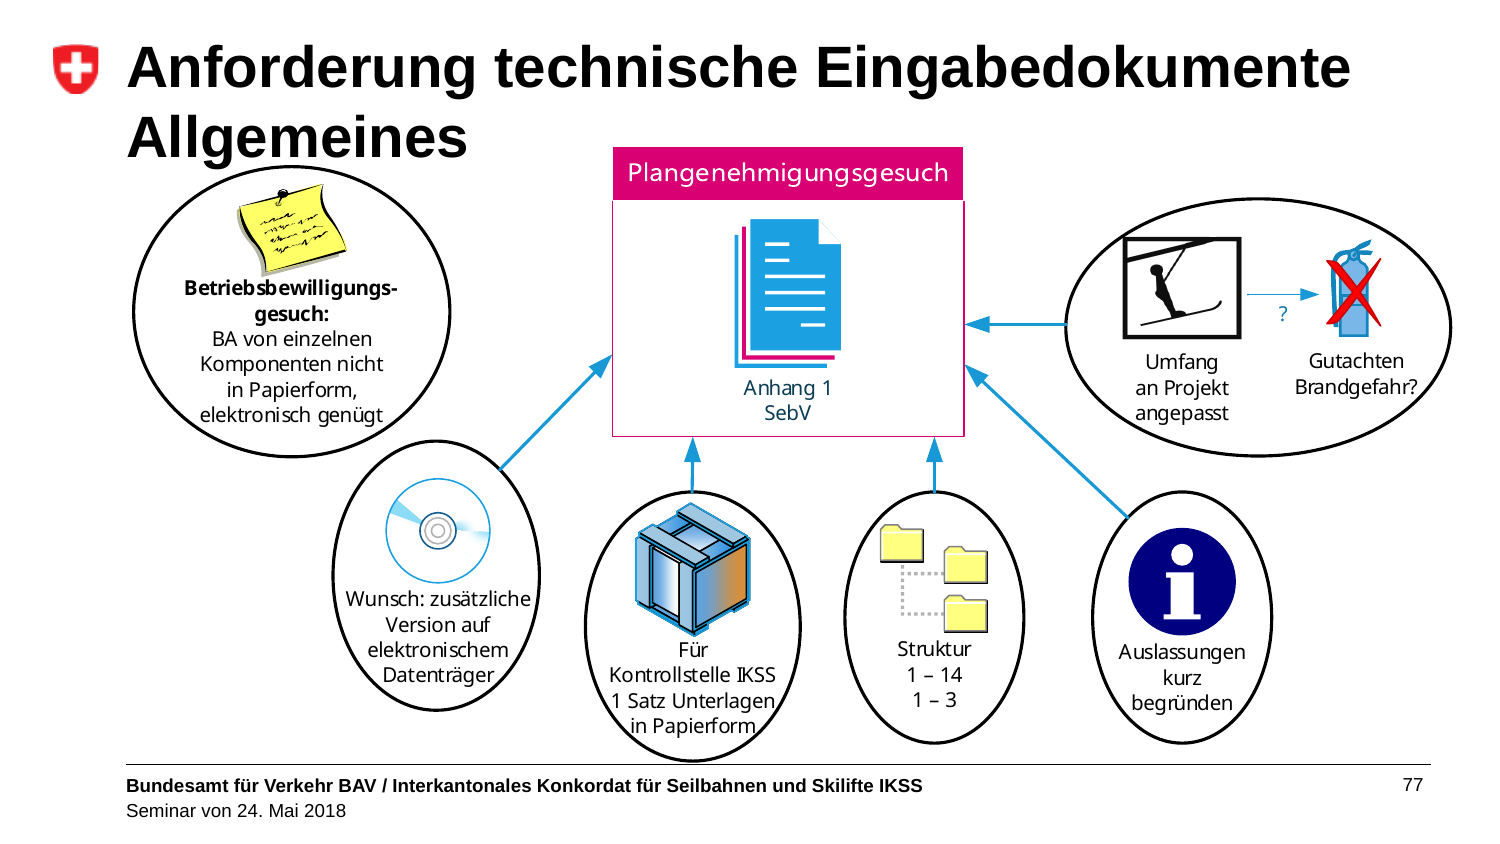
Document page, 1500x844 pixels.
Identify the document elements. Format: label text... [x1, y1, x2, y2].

picture [129, 143, 1454, 763]
title Anforderung technische Eingabedokumente Allgemeines [126, 28, 1431, 144]
